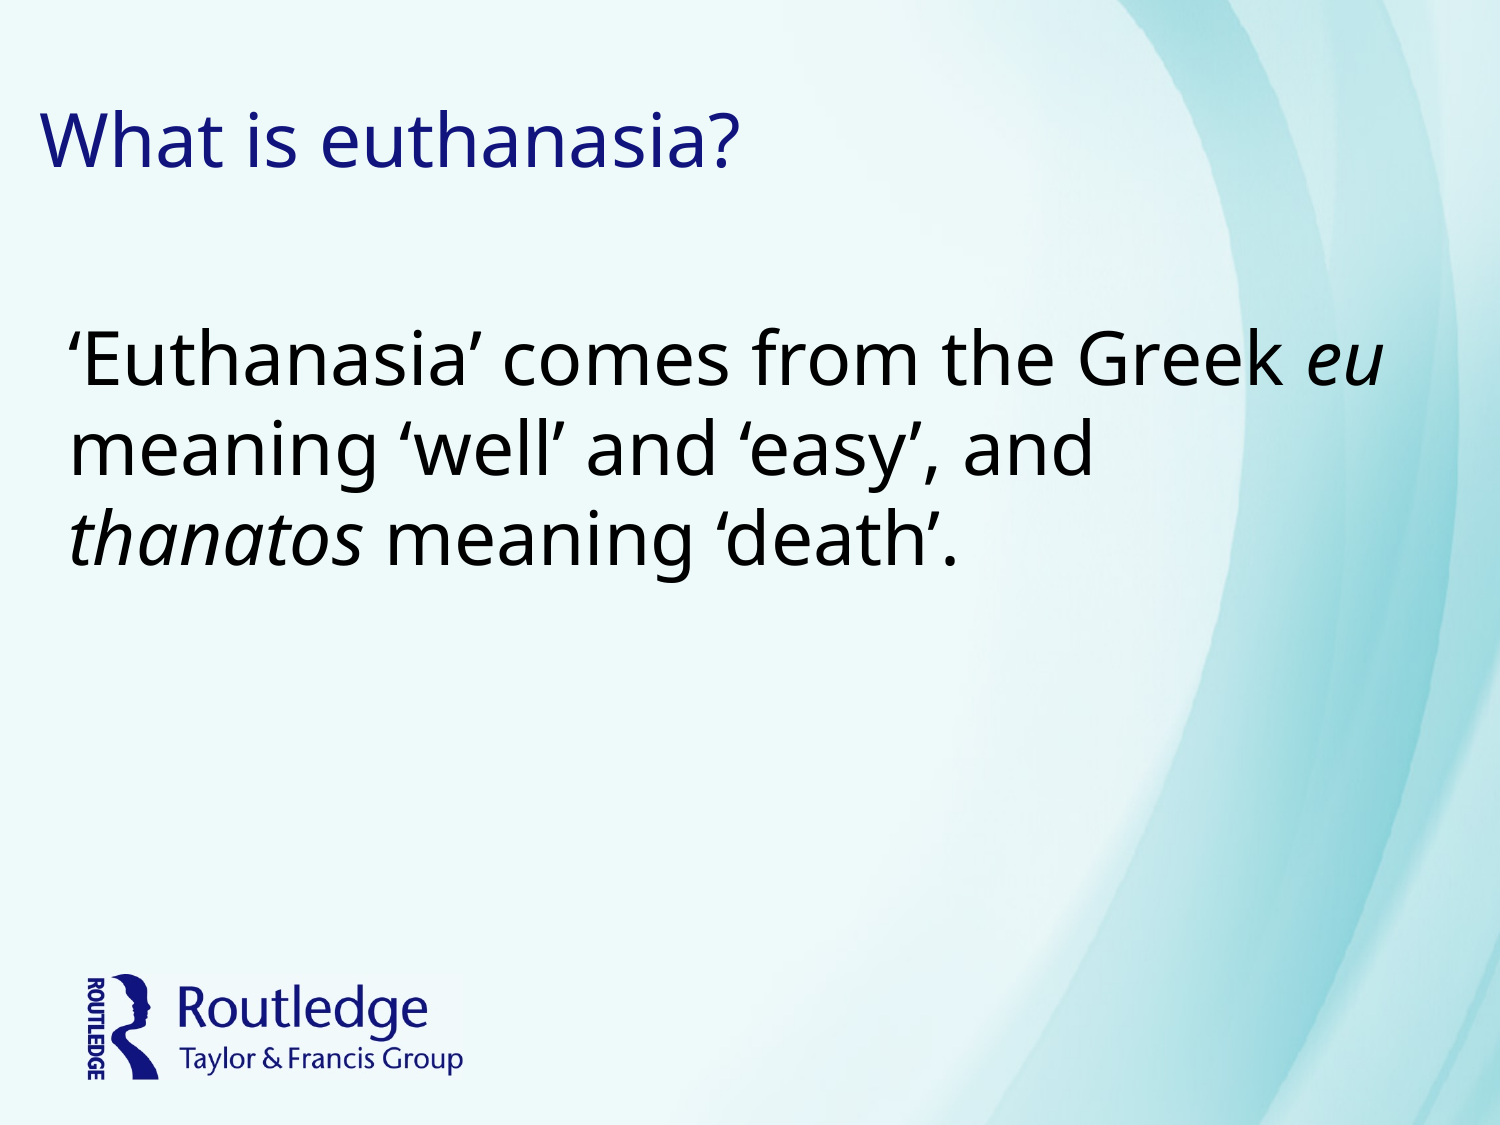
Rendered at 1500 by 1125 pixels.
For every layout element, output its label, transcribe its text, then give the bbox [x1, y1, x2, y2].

title What is euthanasia? [24, 50, 1438, 225]
list ‘Euthanasia’ comes from the Greek eu meaning ‘well’ and ‘easy’, and thanatos meaning ‘death’. [53, 302, 1410, 622]
picture [0, 0, 1500, 1125]
